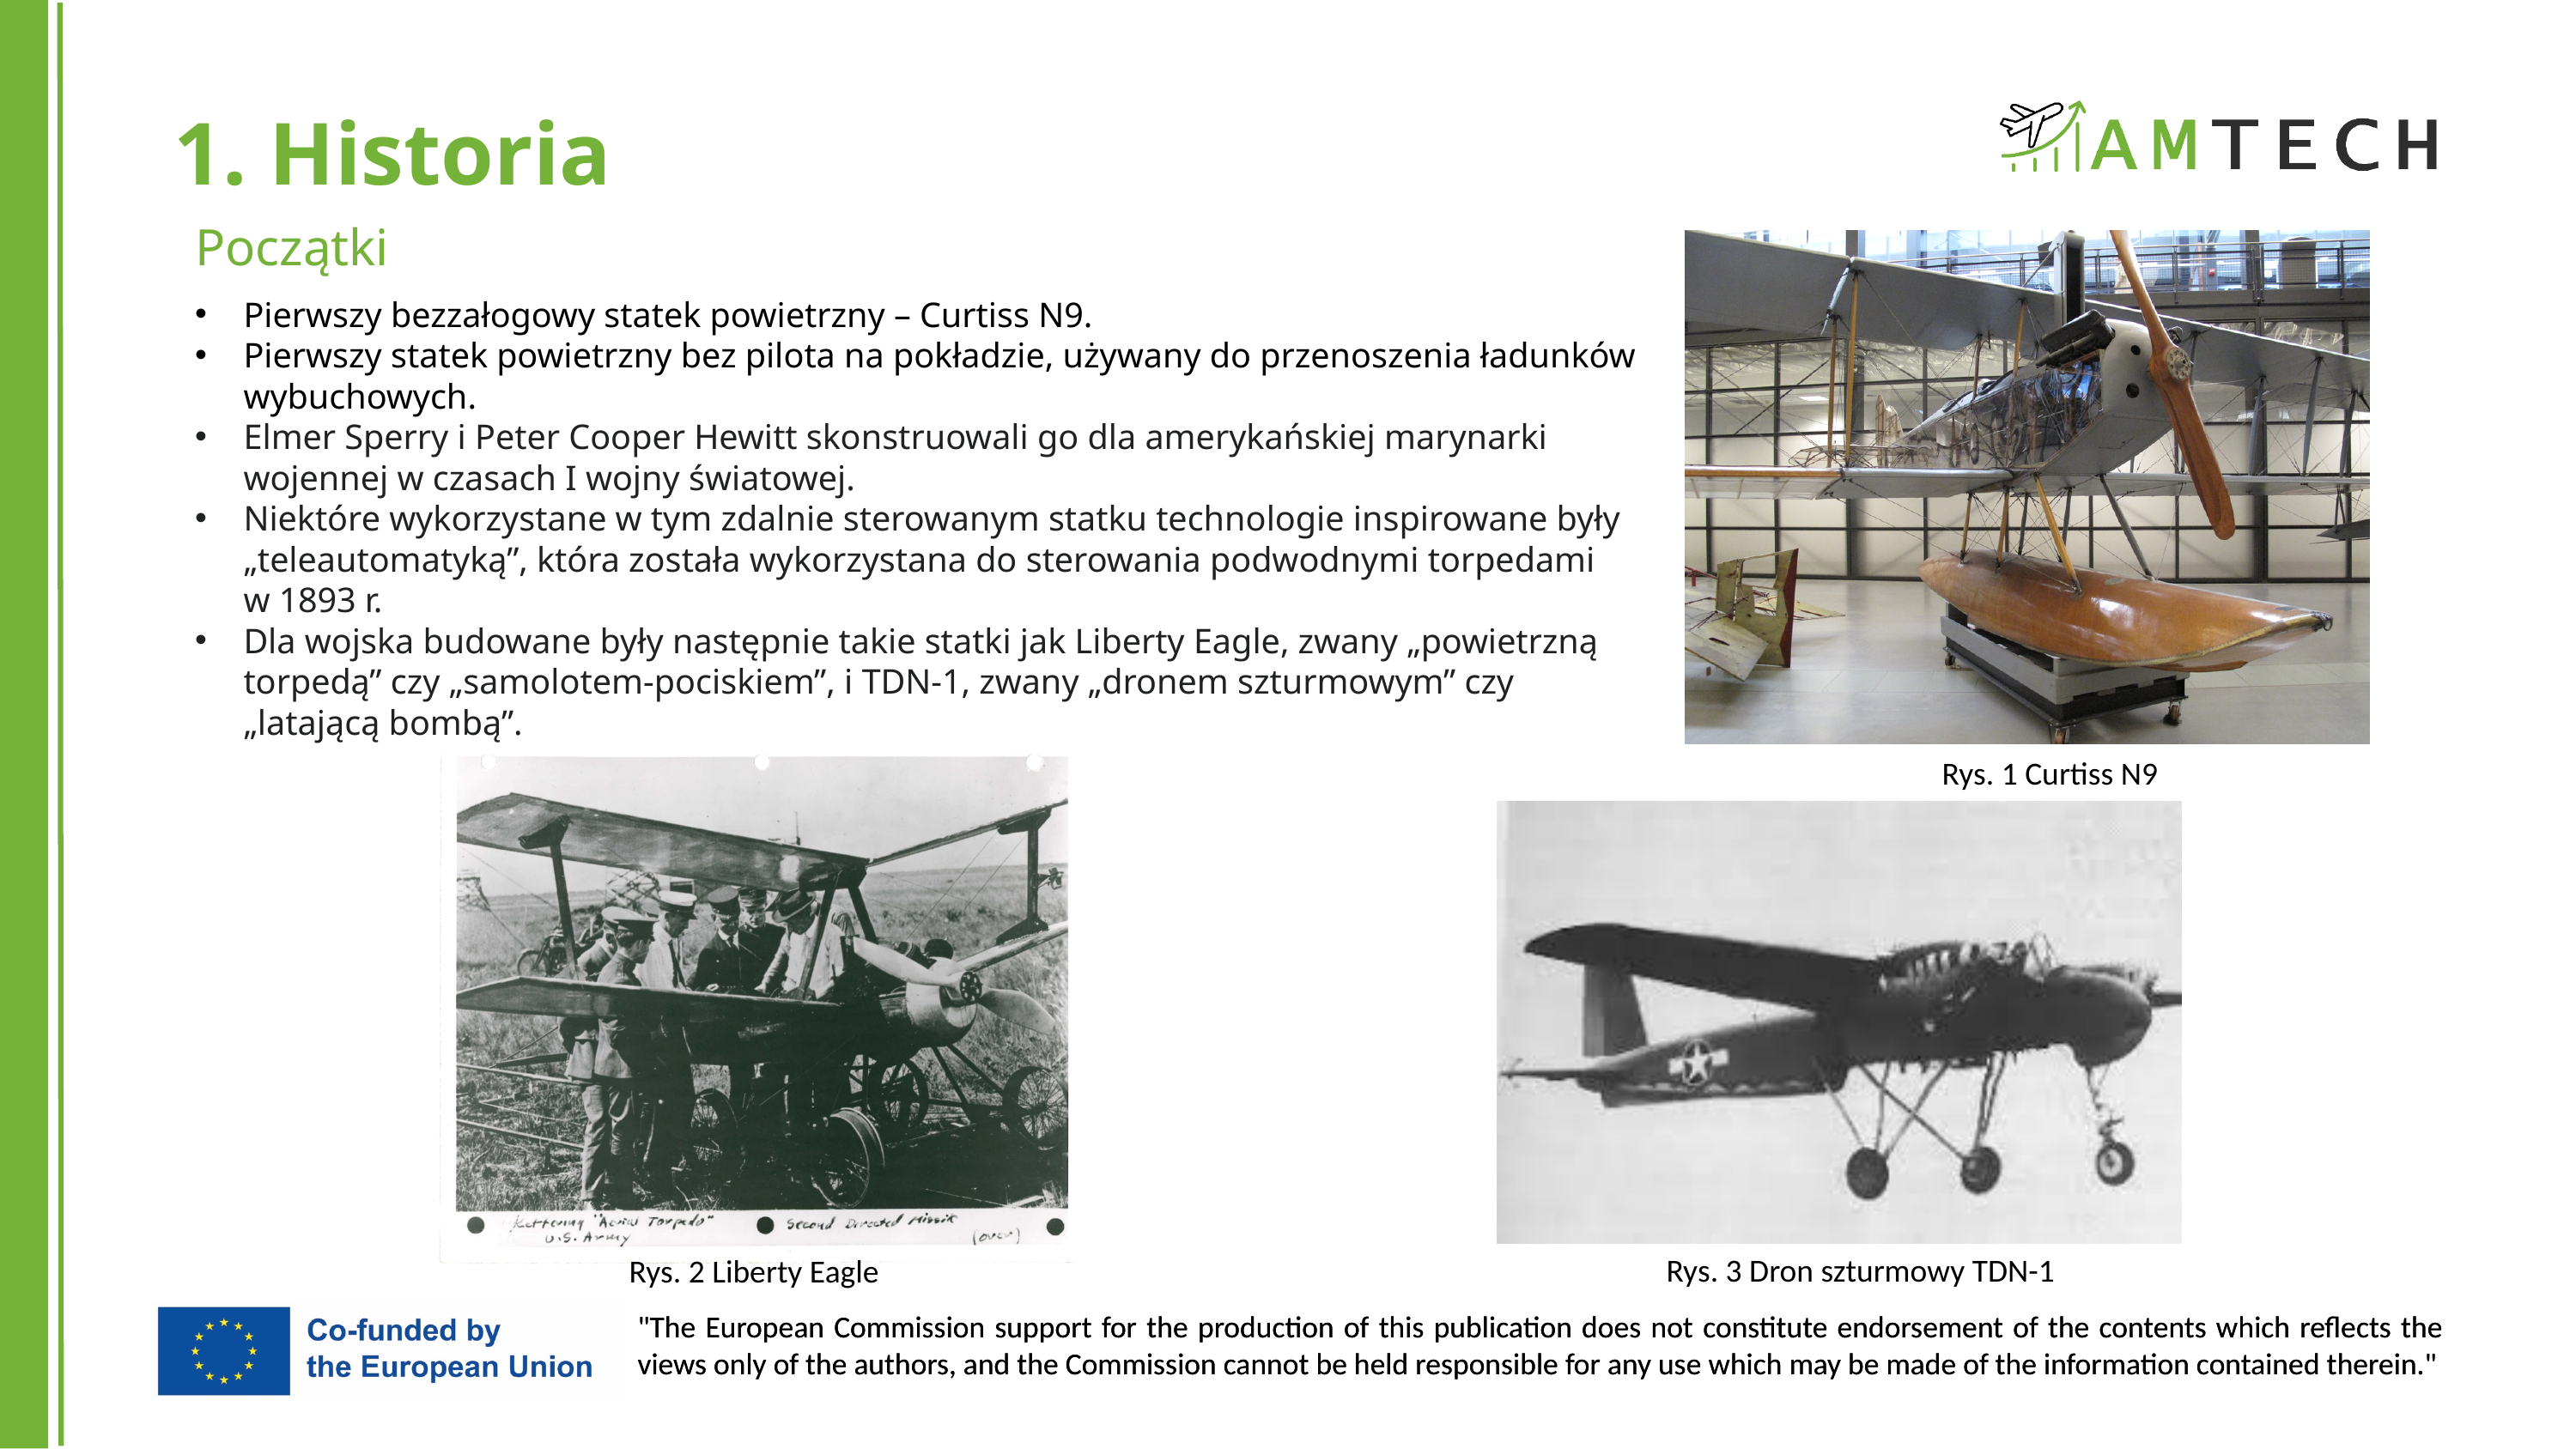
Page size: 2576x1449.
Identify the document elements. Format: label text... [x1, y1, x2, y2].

text_box Początki [182, 209, 1597, 282]
text_box Rys. 1 Curtiss N9 [1899, 751, 2201, 797]
picture [428, 749, 1079, 1271]
picture [152, 1301, 625, 1401]
picture [1993, 91, 2458, 179]
text_box Rys. 3 Dron szturmowy TDN-1 [1639, 1252, 2082, 1295]
picture [1685, 230, 2371, 744]
picture [1497, 801, 2182, 1244]
text_box 1. Historia [161, 92, 794, 209]
text_box Pierwszy bezzałogowy statek powietrzny – Curtiss N9. Pierwszy statek powietrzny bez pilota na pokładzie, używany do przenoszenia ładunków wybuchowych. Elmer Sperry i Peter Cooper Hewitt skonstruowali go dla amerykańskiej marynarki wojennej w czasach I wojny światowej. Niektóre wykorzystane w tym zdalnie sterowanym statku technologie inspirowane były „teleautomatyką”, która została wykorzystana do sterowania podwodnymi torpedami w 1893 r. Dla wojska budowane były następnie takie statki jak Liberty Eagle, zwany „powietrzną torpedą” czy „samolotem-pociskiem”, i TDN-1, zwany „dronem szturmowym” czy „latającą bombą”. [182, 287, 1653, 791]
text_box Rys. 2 Liberty Eagle [604, 1279, 905, 1296]
